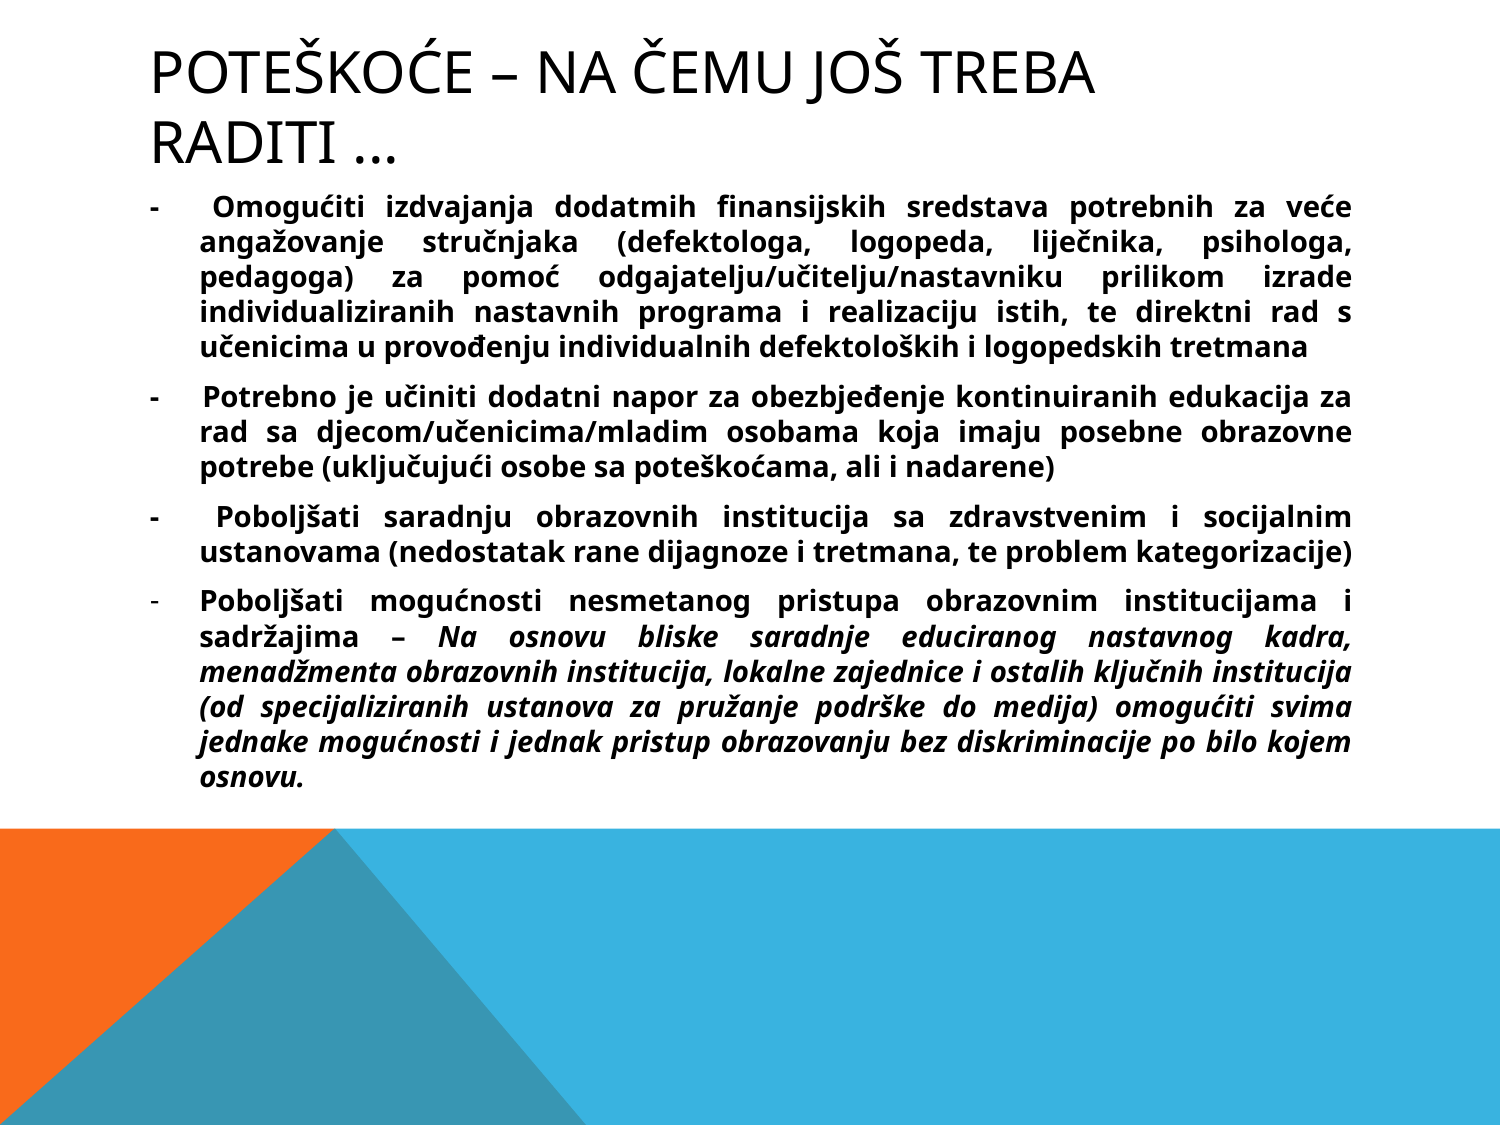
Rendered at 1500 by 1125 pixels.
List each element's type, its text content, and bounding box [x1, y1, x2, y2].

title Poteškoće – NA ČEMU JOŠ TREBA RADITI ... [134, 59, 1369, 150]
list - Omogućiti izdvajanja dodatmih finansijskih sredstava potrebnih za veće angažovanje stručnjaka (defektologa, logopeda, liječnika, psihologa, pedagoga) za pomoć odgajatelju/učitelju/nastavniku prilikom izrade individualiziranih nastavnih programa i realizaciju istih, te direktni rad s učenicima u provođenju individualnih defektoloških i logopedskih tretmana - Potrebno je učiniti dodatni napor za obezbjeđenje kontinuiranih edukacija za rad sa djecom/učenicima/mladim osobama koja imaju posebne obrazovne potrebe (uključujući osobe sa poteškoćama, ali i nadarene) - Poboljšati saradnju obrazovnih institucija sa zdravstvenim i socijalnim ustanovama (nedostatak rane dijagnoze i tretmana, te problem kategorizacije) Poboljšati mogućnosti nesmetanog pristupa obrazovnim institucijama i sadržajima – Na osnovu bliske saradnje educiranog nastavnog kadra, menadžmenta obrazovnih institucija, lokalne zajednice i ostalih ključnih institucija (od specijaliziranih ustanova za pružanje podrške do medija) omogućiti svima jednake mogućnosti i jednak pristup obrazovanju bez diskriminacije po bilo kojem osnovu. [134, 180, 1369, 823]
